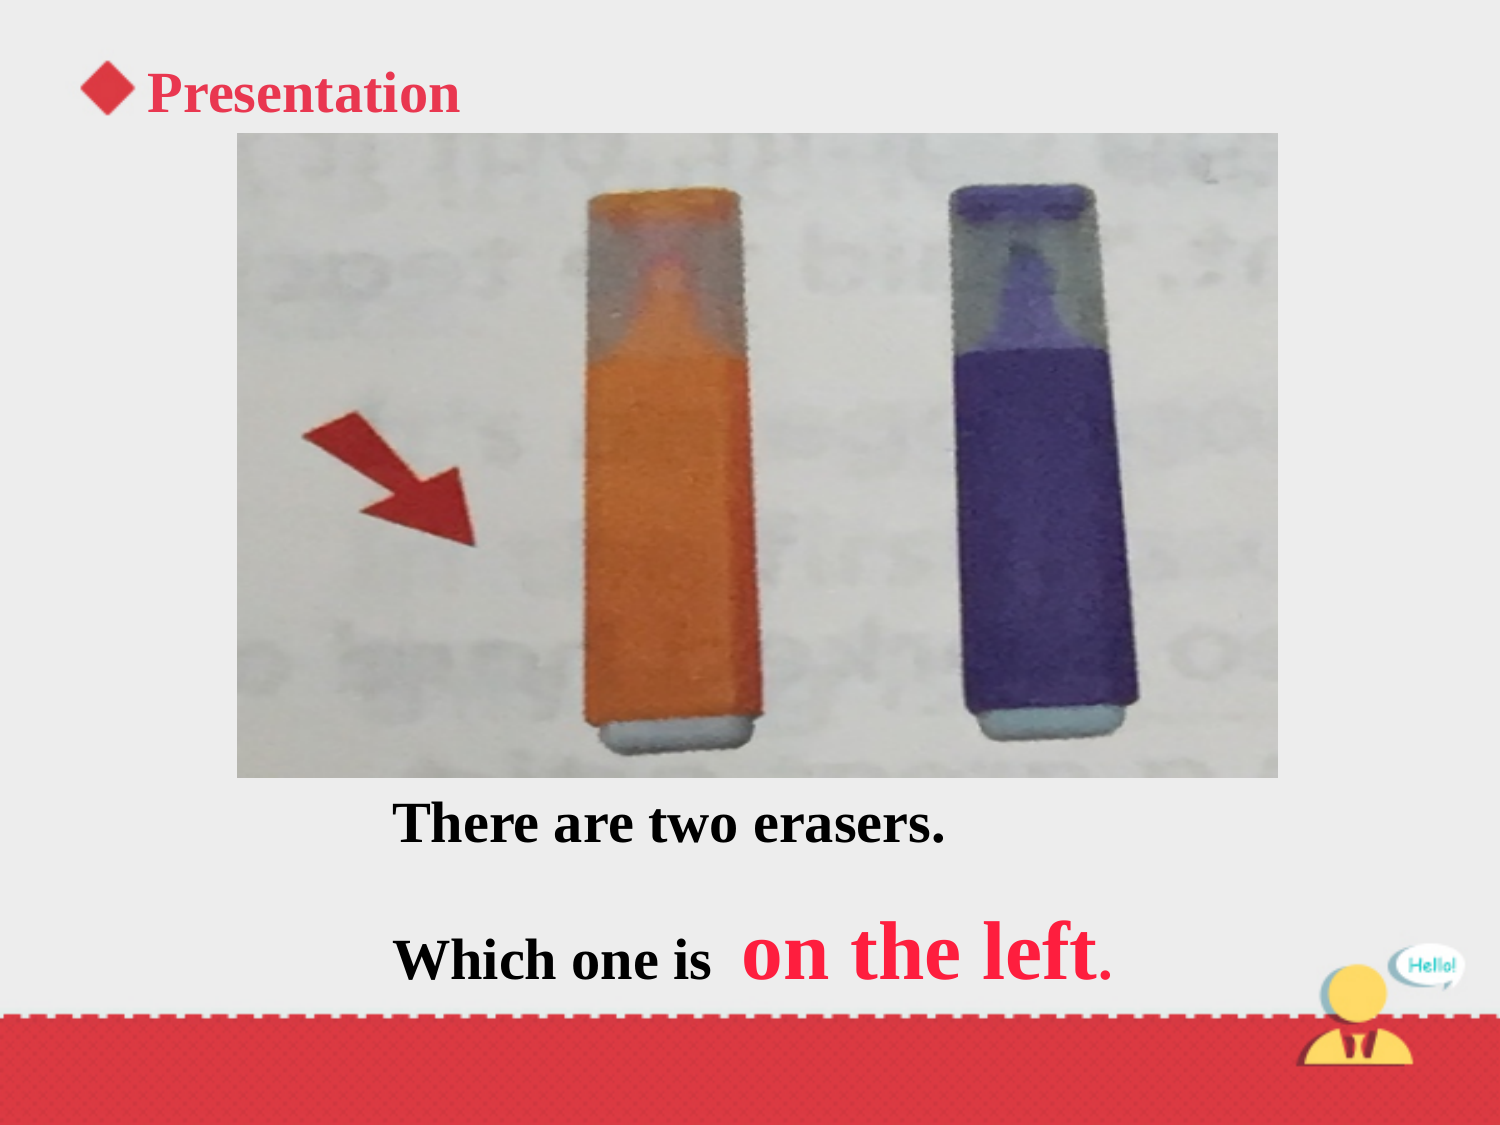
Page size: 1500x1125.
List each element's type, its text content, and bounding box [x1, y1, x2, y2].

title Presentation [75, 45, 1425, 134]
picture [0, 0, 1500, 1125]
text_box There are two erasers. Which one is on the left. [275, 776, 1425, 1004]
